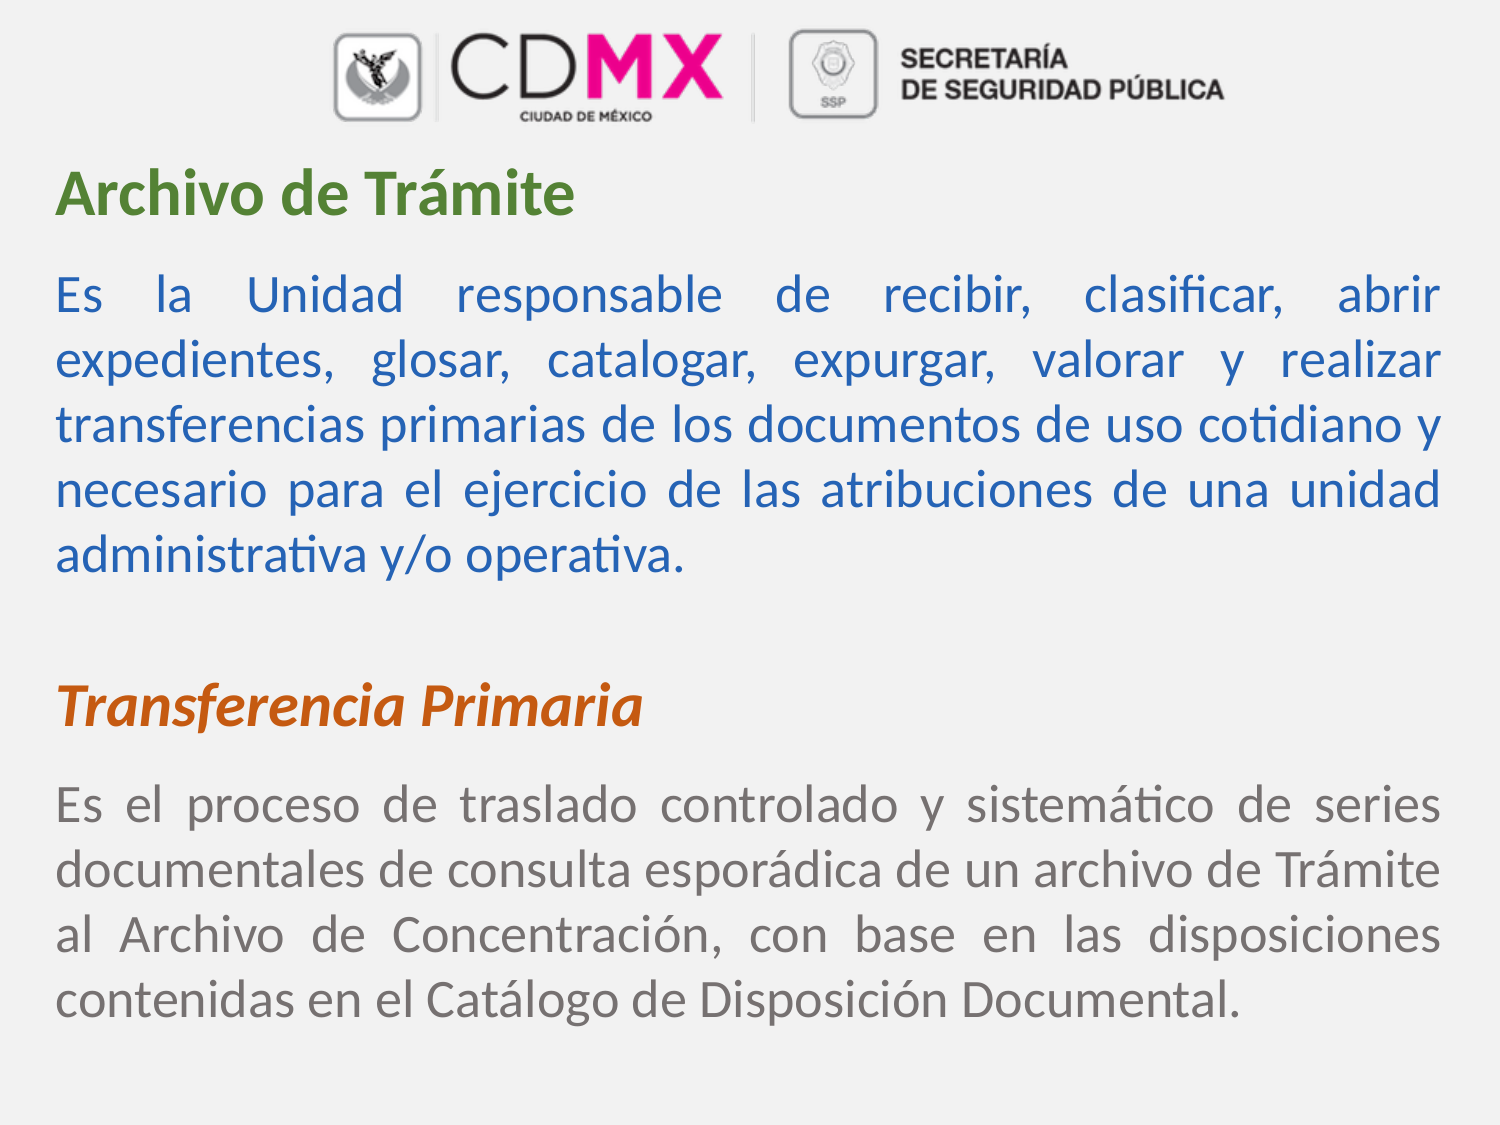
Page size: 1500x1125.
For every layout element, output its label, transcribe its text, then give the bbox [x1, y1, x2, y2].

picture [323, 16, 1262, 133]
text_box Archivo de Trámite Es la Unidad responsable de recibir, clasificar, abrir expedientes, glosar, catalogar, expurgar, valorar y realizar transferencias primarias de los documentos de uso cotidiano y necesario para el ejercicio de las atribuciones de una unidad administrativa y/o operativa. Transferencia Primaria Es el proceso de traslado controlado y sistemático de series documentales de consulta esporádica de un archivo de Trámite al Archivo de Concentración, con base en las disposiciones contenidas en el Catálogo de Disposición Documental. [40, 141, 1460, 1036]
